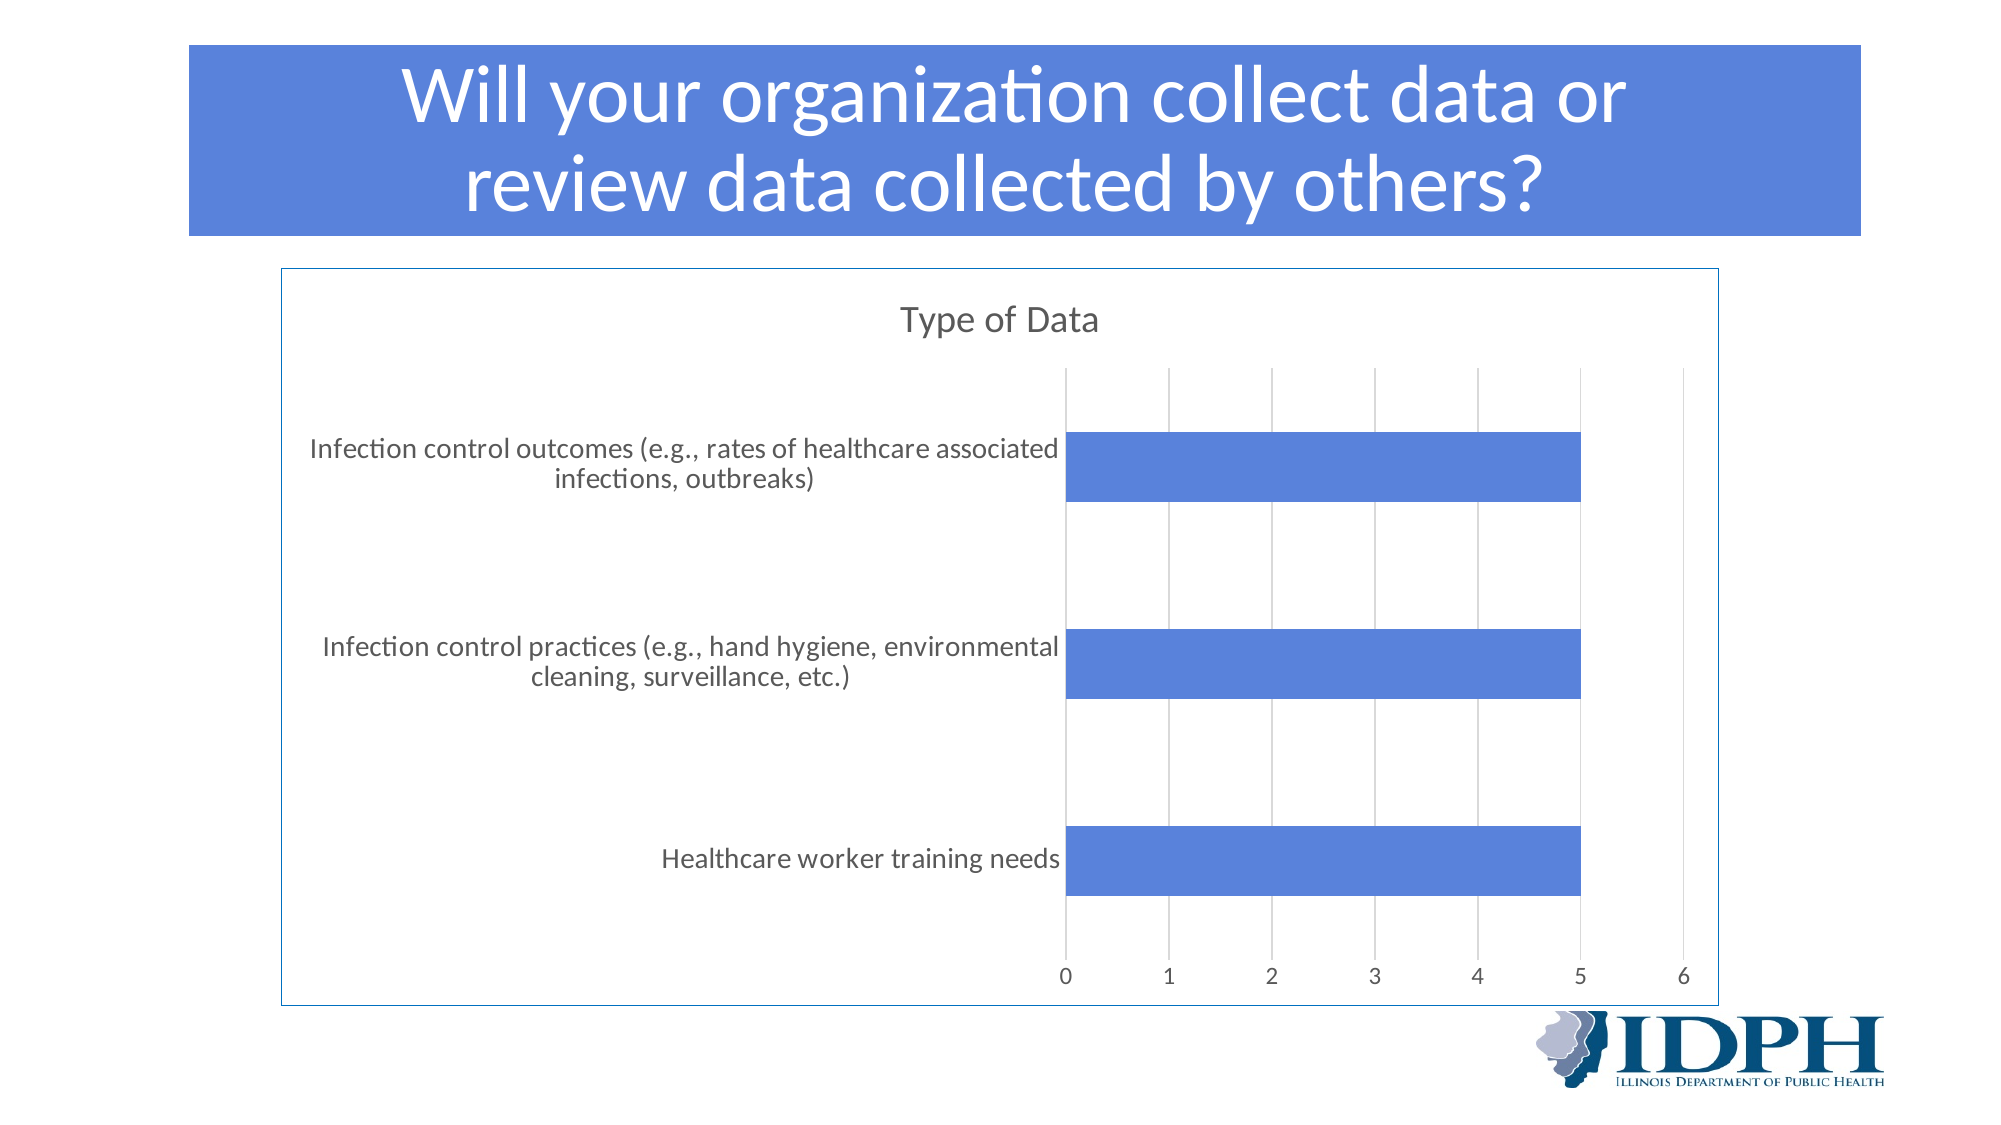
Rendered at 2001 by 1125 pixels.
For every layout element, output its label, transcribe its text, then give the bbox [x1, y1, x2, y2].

picture [1536, 1011, 1884, 1088]
title Will your organization collect data or review data collected by others? [186, 42, 1864, 239]
chart [281, 268, 1719, 1006]
